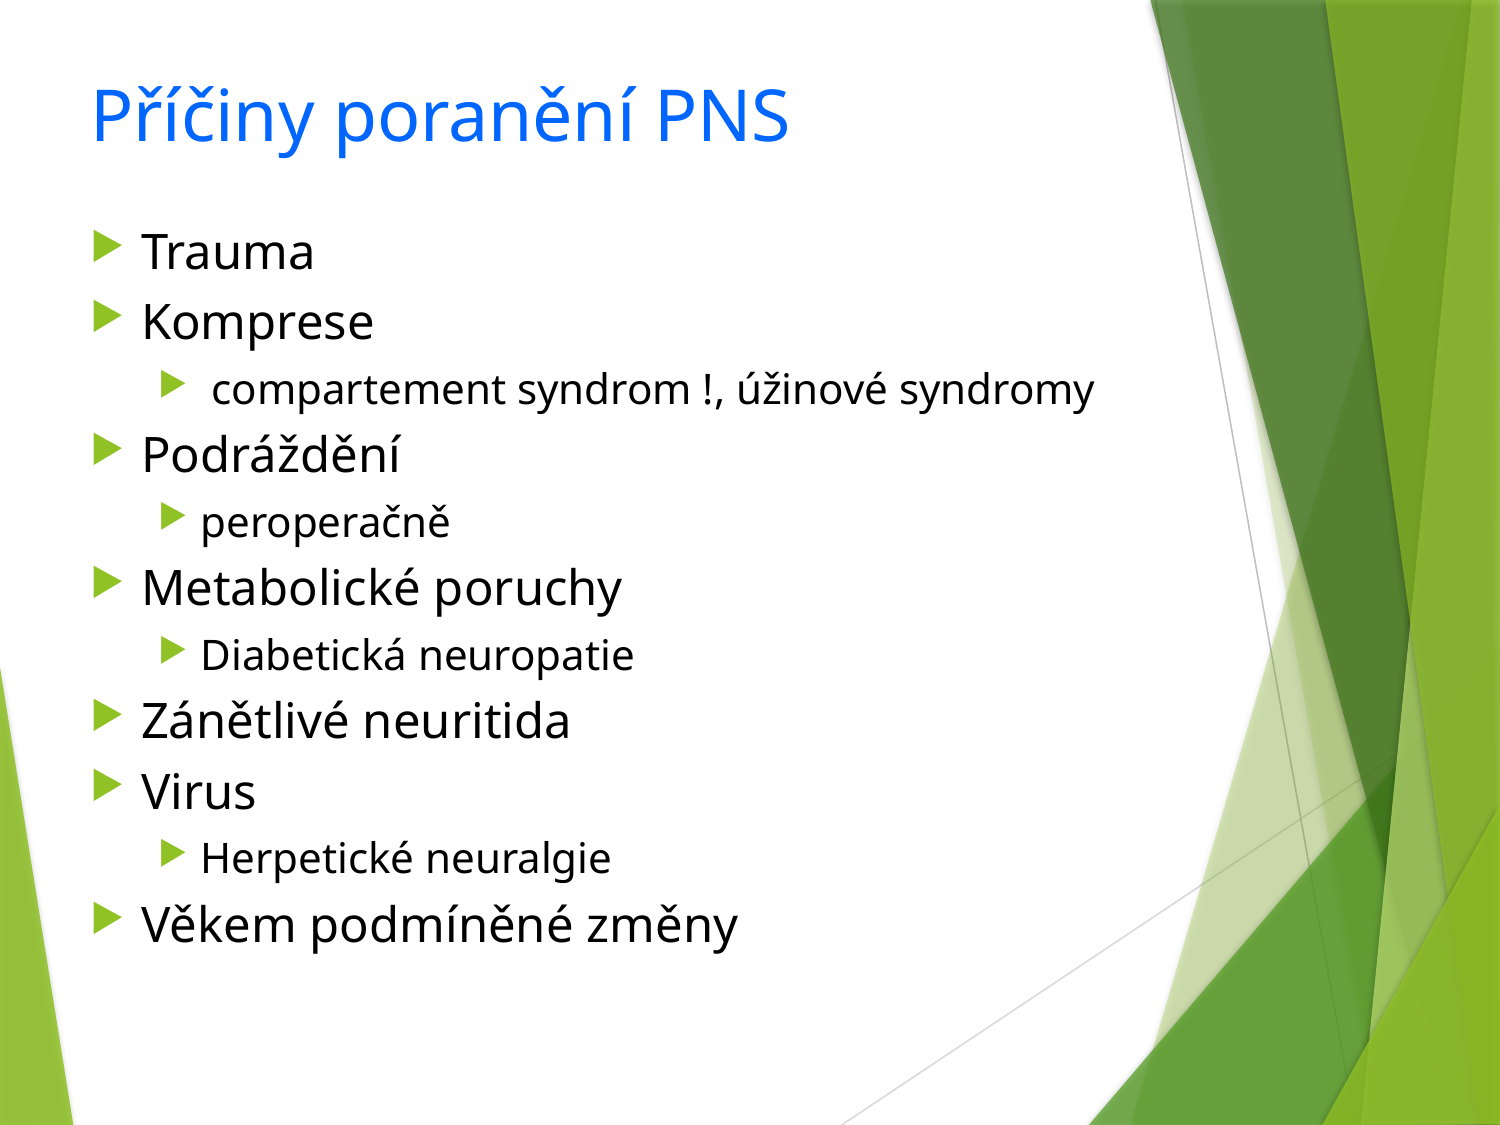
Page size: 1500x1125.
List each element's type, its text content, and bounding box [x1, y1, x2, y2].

title Příčiny poranění PNS [75, 62, 1425, 220]
list Trauma Komprese compartement syndrom !, úžinové syndromy Podráždění peroperačně Metabolické poruchy Diabetická neuropatie Zánětlivé neuritida Virus Herpetické neuralgie Věkem podmíněné změny [75, 220, 1425, 963]
